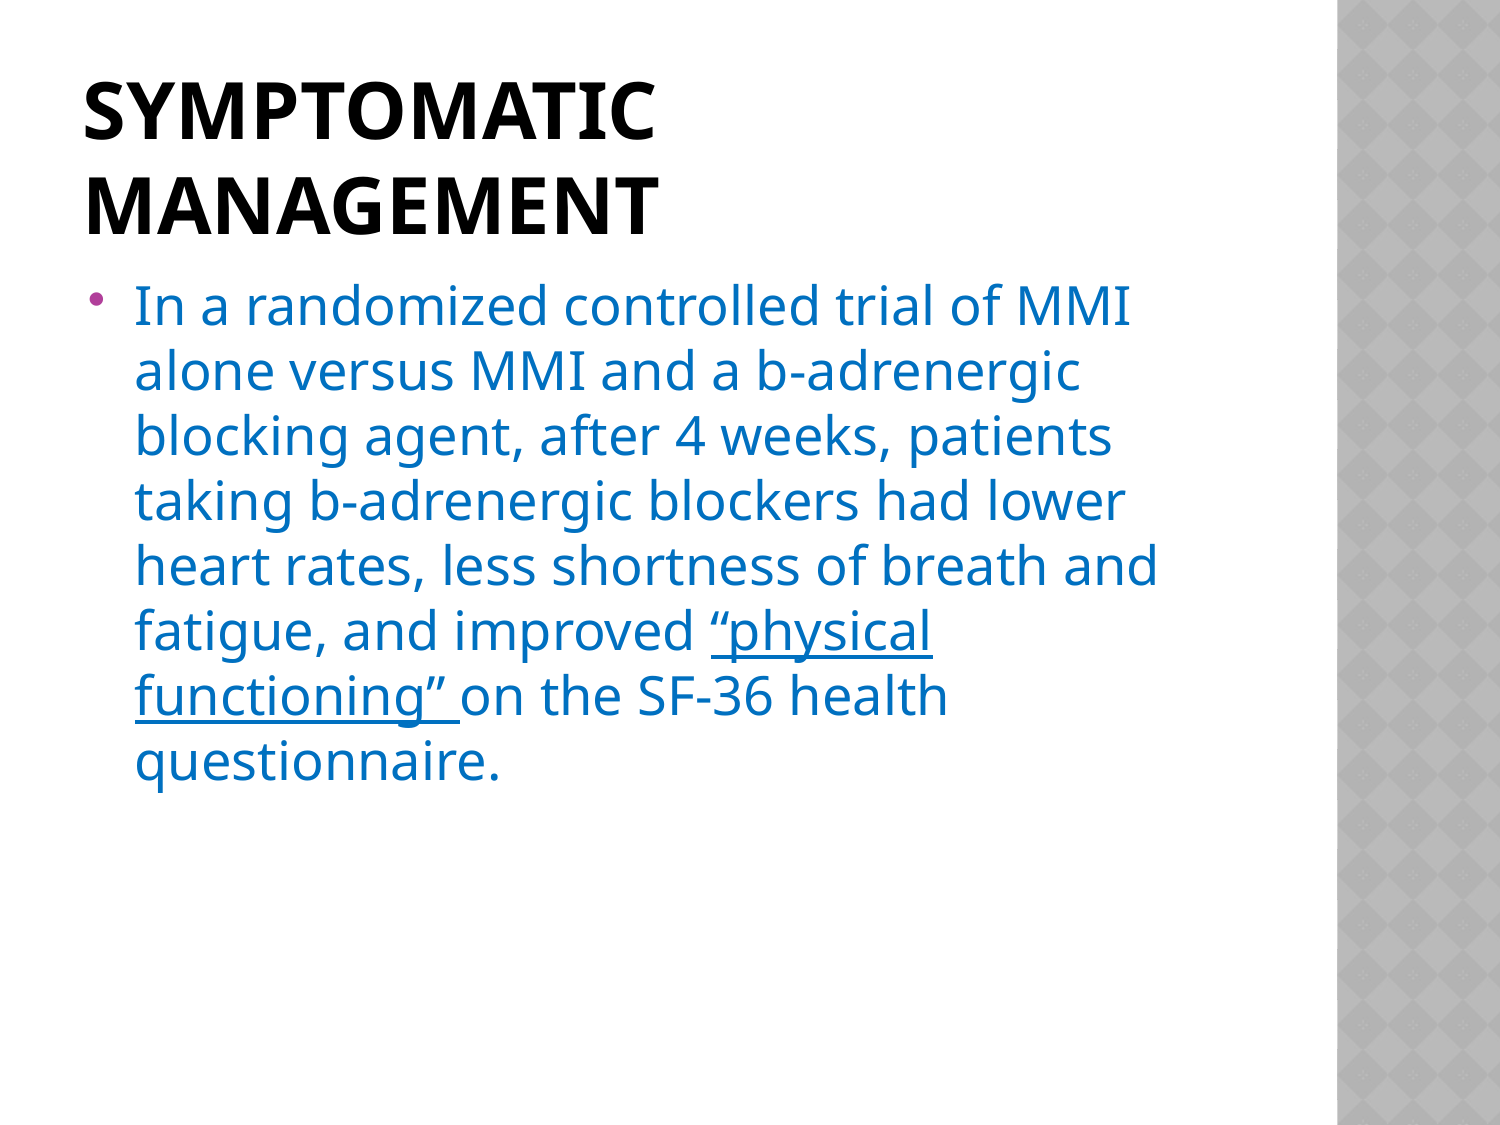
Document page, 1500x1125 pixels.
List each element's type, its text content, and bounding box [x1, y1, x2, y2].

title Symptomatic management [75, 62, 1263, 250]
list In a randomized controlled trial of MMI alone versus MMI and a b-adrenergic blocking agent, after 4 weeks, patients taking b-adrenergic blockers had lower heart rates, less shortness of breath and fatigue, and improved ‘‘physical functioning’’ on the SF-36 health questionnaire. [75, 264, 1263, 1059]
